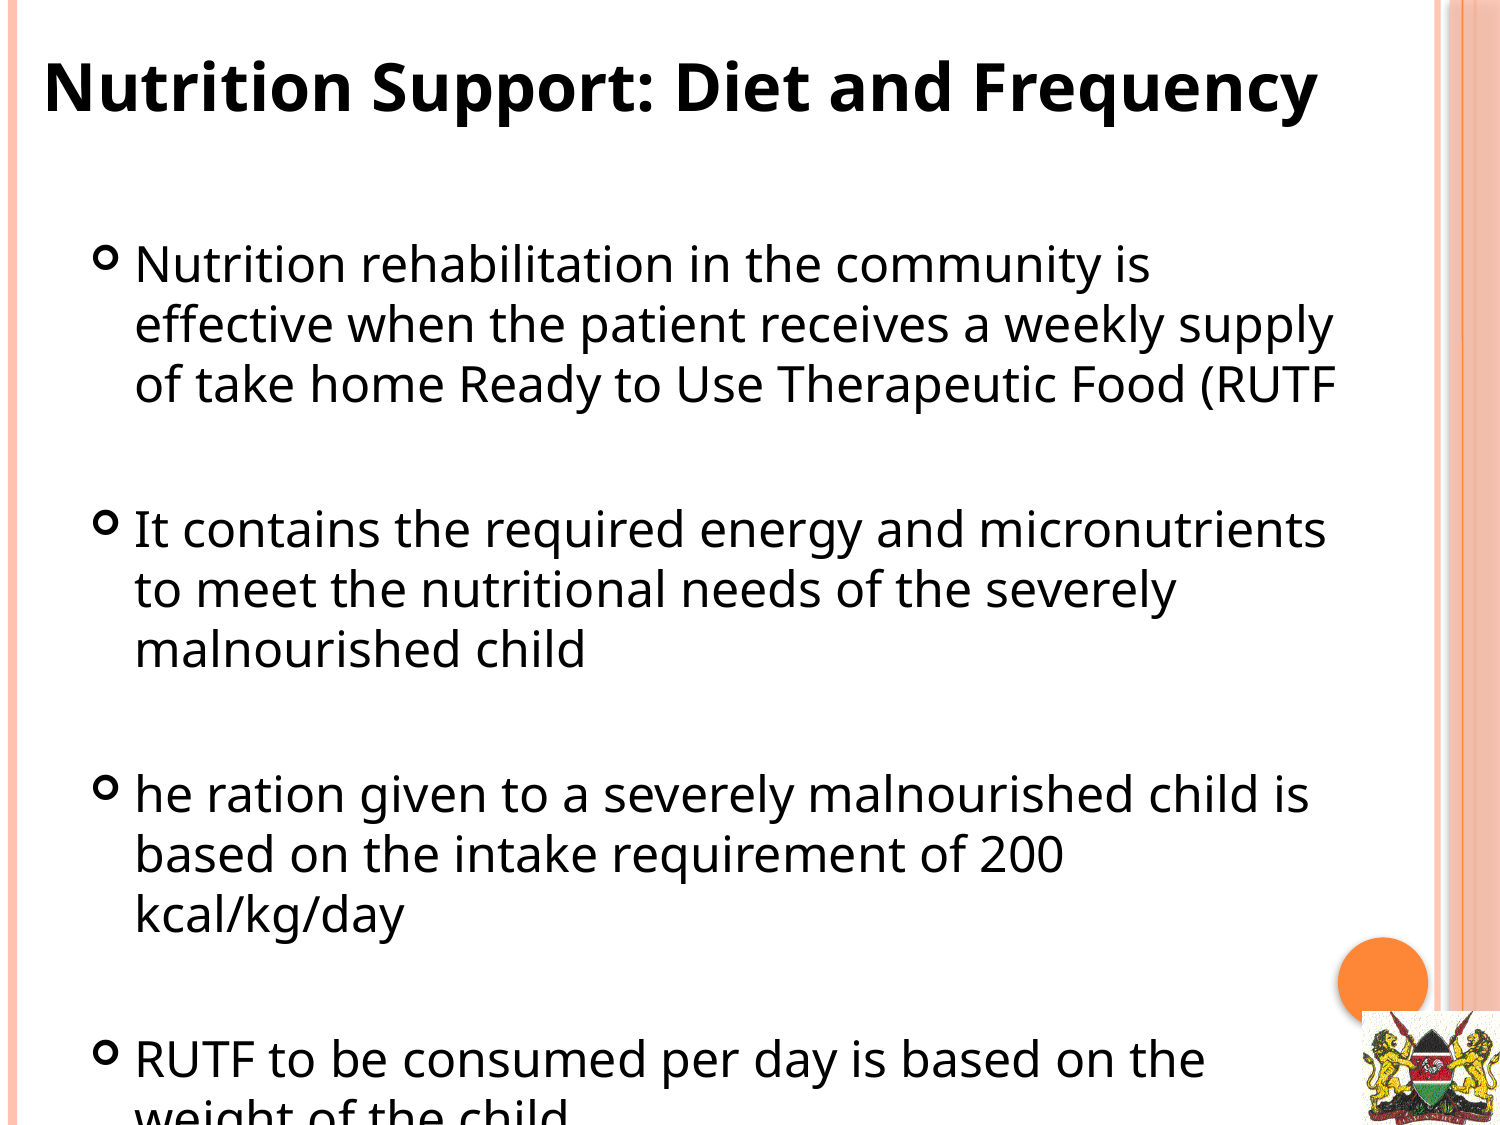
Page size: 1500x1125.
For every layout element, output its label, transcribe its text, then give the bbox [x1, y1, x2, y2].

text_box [1361, 1011, 1500, 1125]
list Nutrition rehabilitation in the community is effective when the patient receives a weekly supply of take home Ready to Use Therapeutic Food (RUTF It contains the required energy and micronutrients to meet the nutritional needs of the severely malnourished child he ration given to a severely malnourished child is based on the intake requirement of 200 kcal/kg/day RUTF to be consumed per day is based on the weight of the child [74, 224, 1363, 1088]
text_box Nutrition Support: Diet and Frequency [0, 37, 1363, 133]
